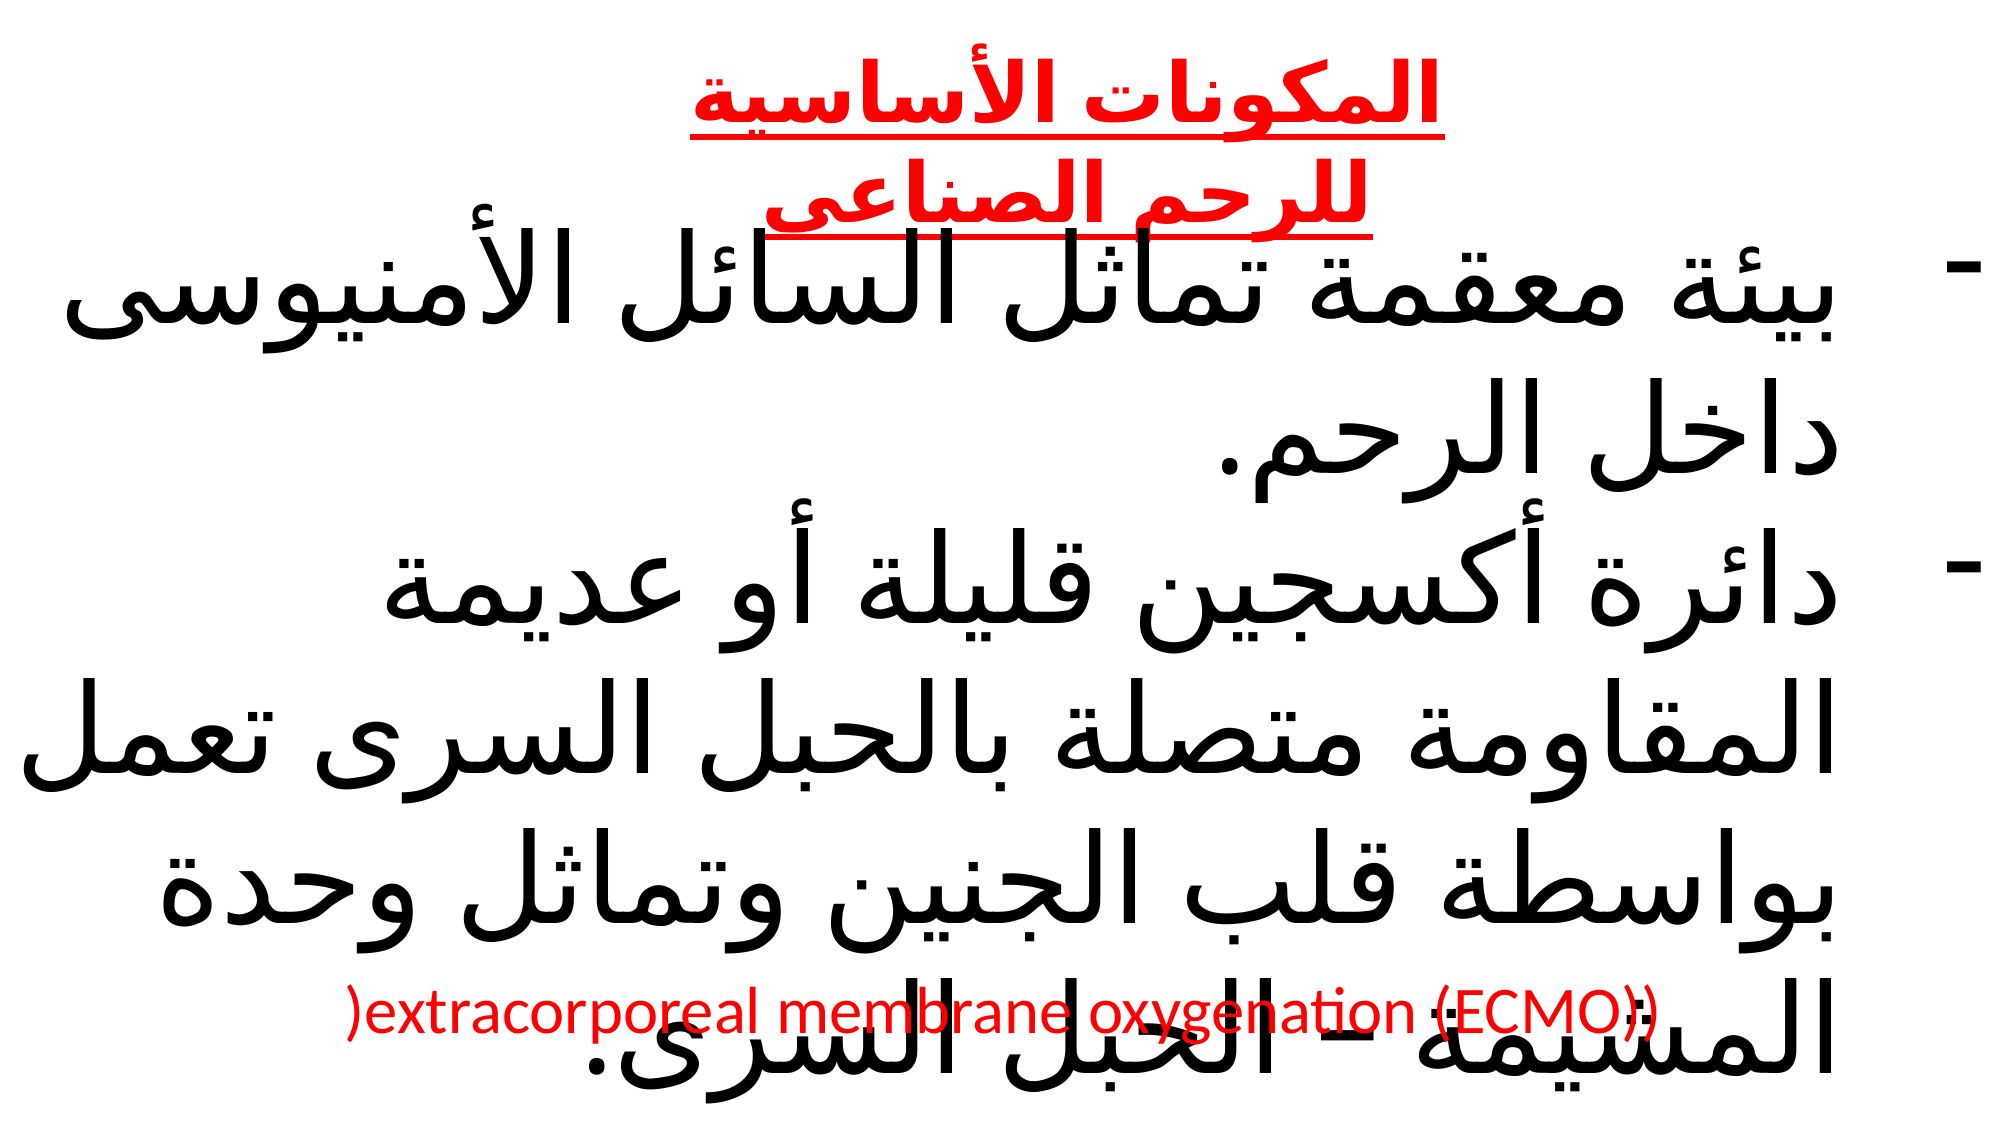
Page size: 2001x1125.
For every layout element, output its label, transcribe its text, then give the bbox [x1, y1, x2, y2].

text_box بيئة معقمة تماثل السائل الأمنيوسى داخل الرحم. دائرة أكسجين قليلة أو عديمة المقاومة متصلة بالحبل السرى تعمل بواسطة قلب الجنين وتماثل وحدة المشيمة – الحبل السرى. [0, 191, 2000, 1106]
text_box )extracorporeal membrane oxygenation (ECMO)) [173, 959, 1835, 1055]
text_box المكونات الأساسية للرحم الصناعى [556, 32, 1579, 191]
